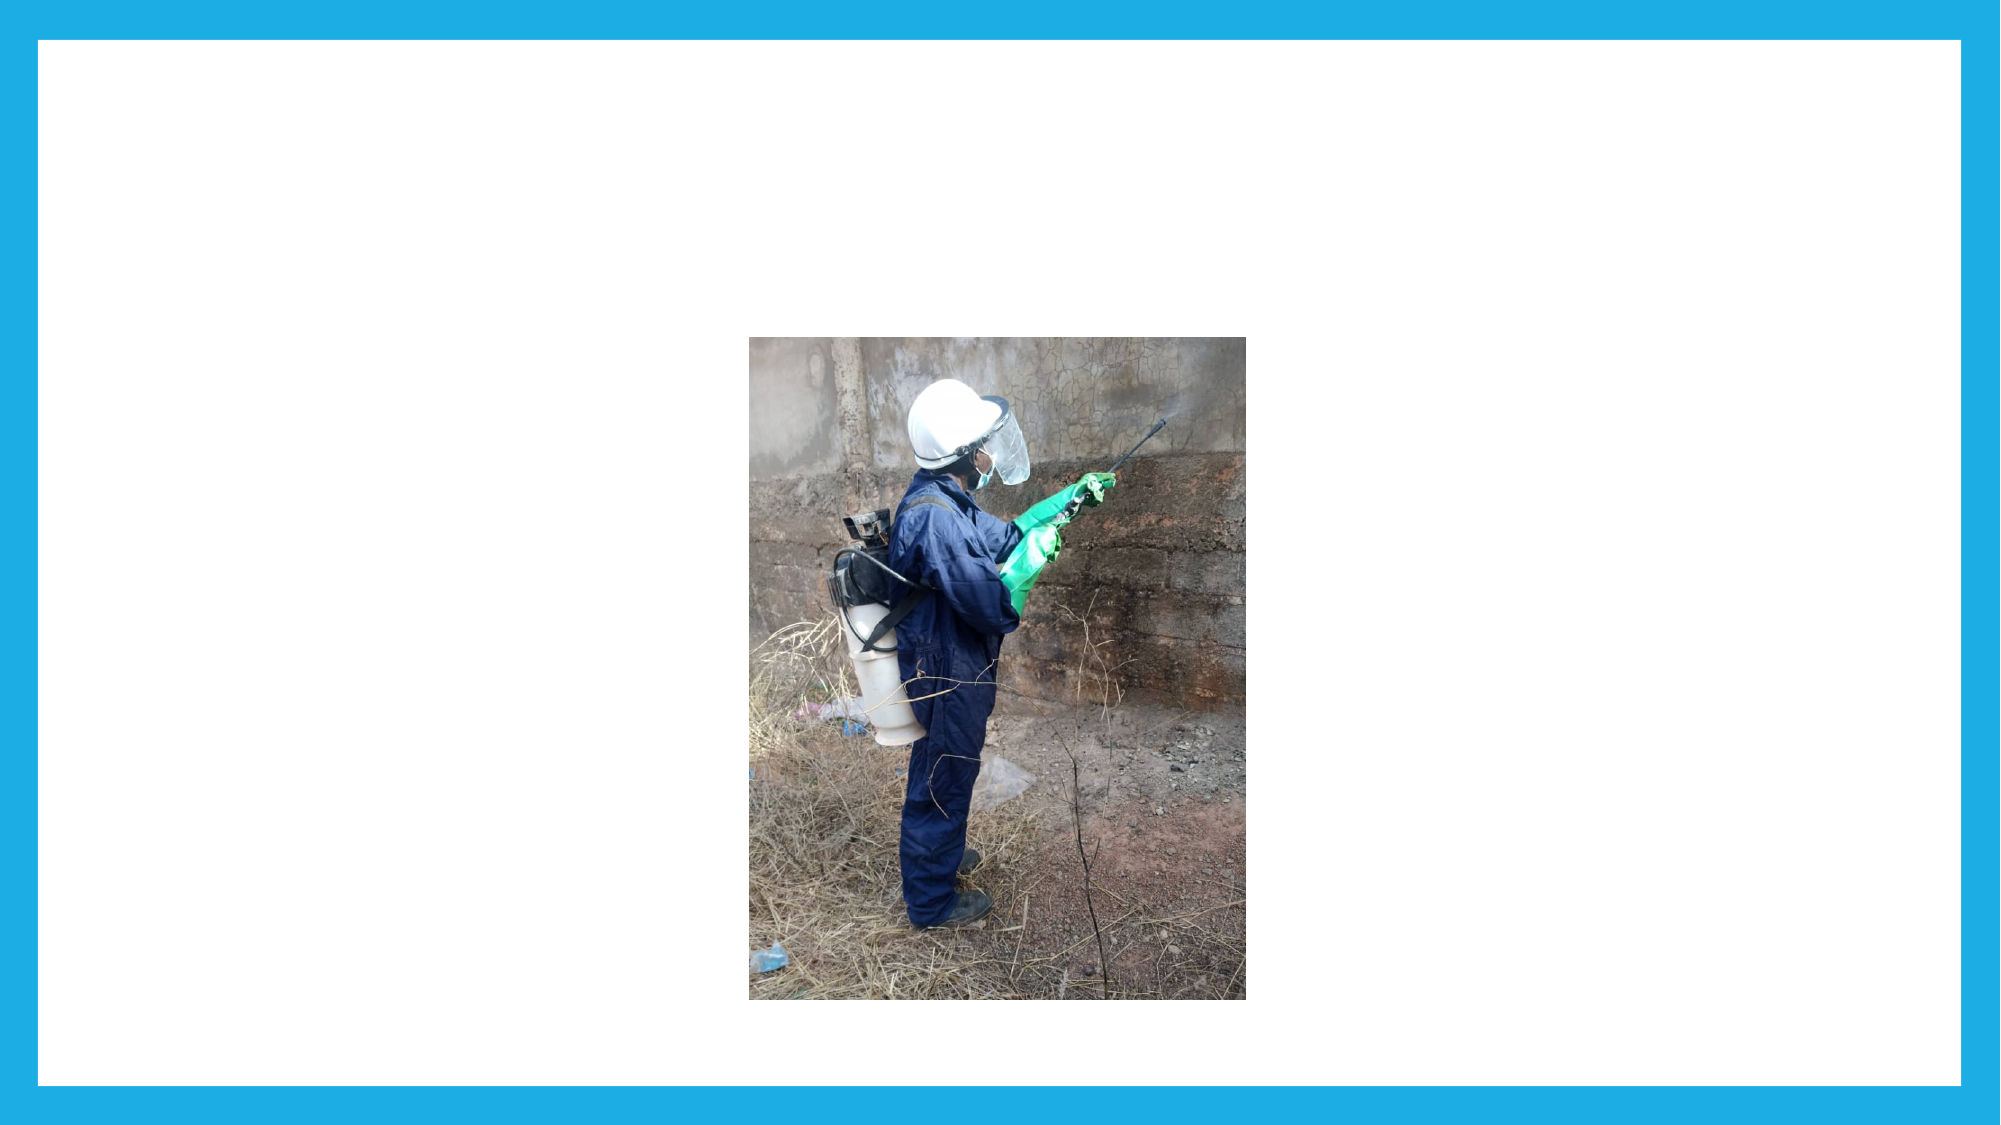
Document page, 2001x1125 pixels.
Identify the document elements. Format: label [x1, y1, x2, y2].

list [748, 337, 1246, 1001]
